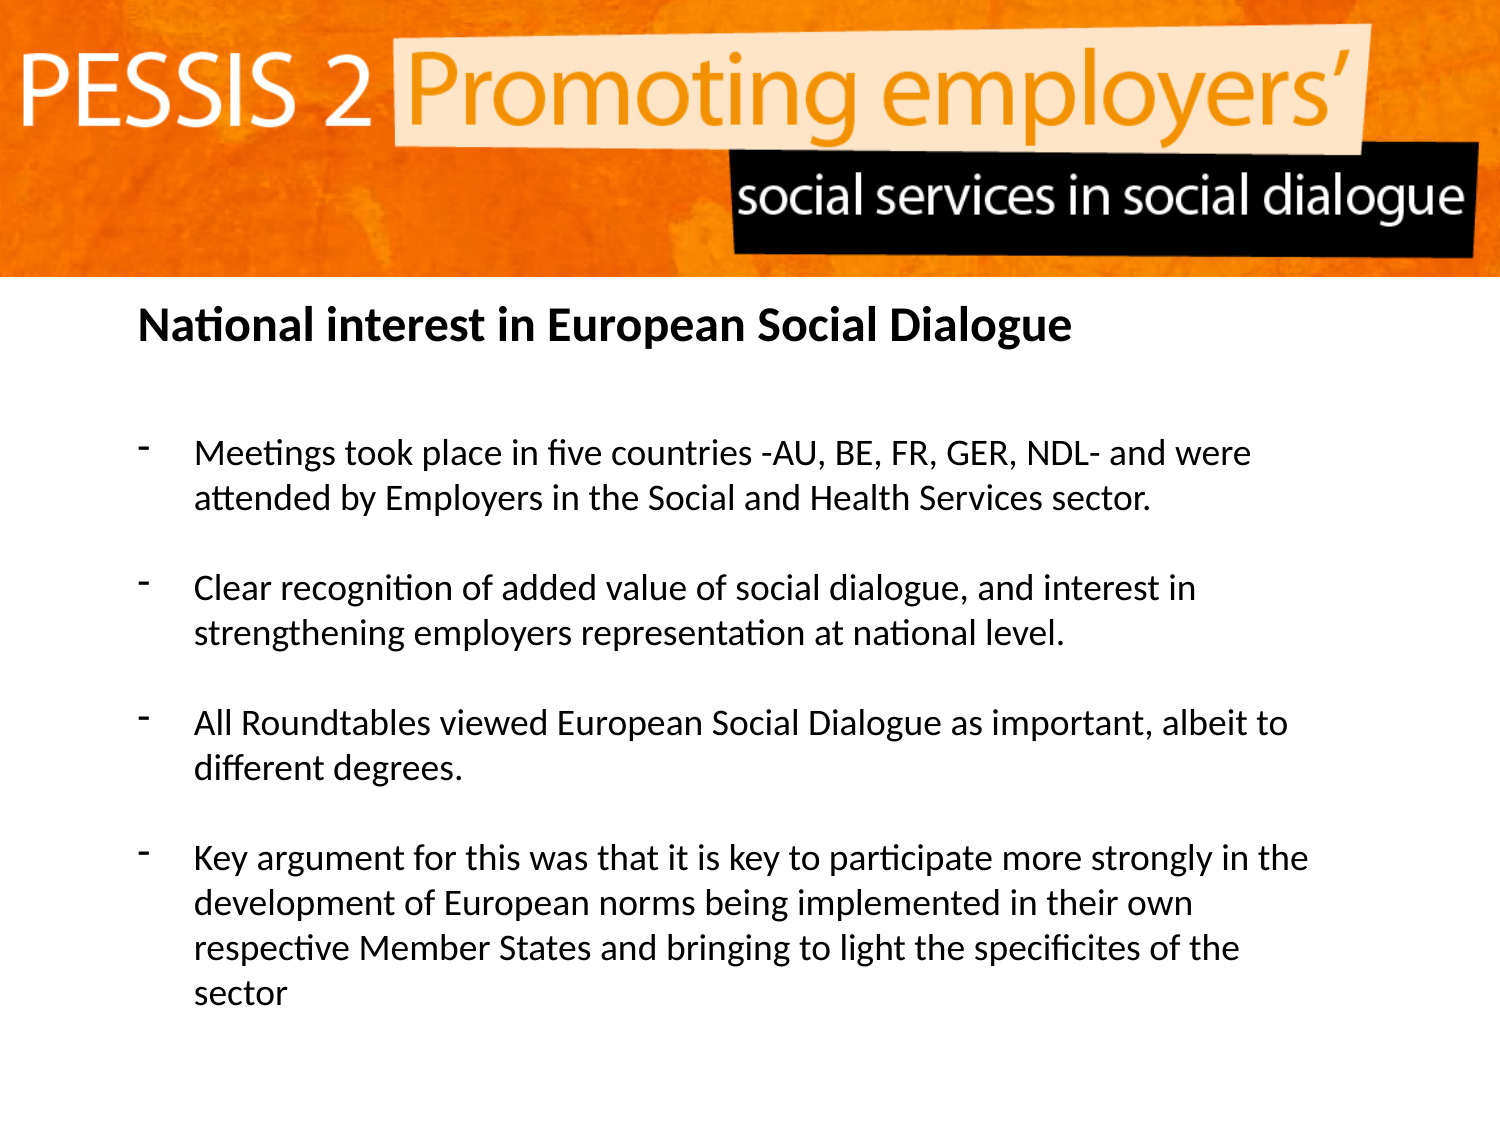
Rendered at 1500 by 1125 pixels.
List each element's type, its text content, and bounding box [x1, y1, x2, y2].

picture [0, 0, 1500, 277]
text_box National interest in European Social Dialogue Meetings took place in five countries -AU, BE, FR, GER, NDL- and were attended by Employers in the Social and Health Services sector. Clear recognition of added value of social dialogue, and interest in strengthening employers representation at national level. All Roundtables viewed European Social Dialogue as important, albeit to different degrees. Key argument for this was that it is key to participate more strongly in the development of European norms being implemented in their own respective Member States and bringing to light the specificites of the sector [100, 286, 1353, 1125]
